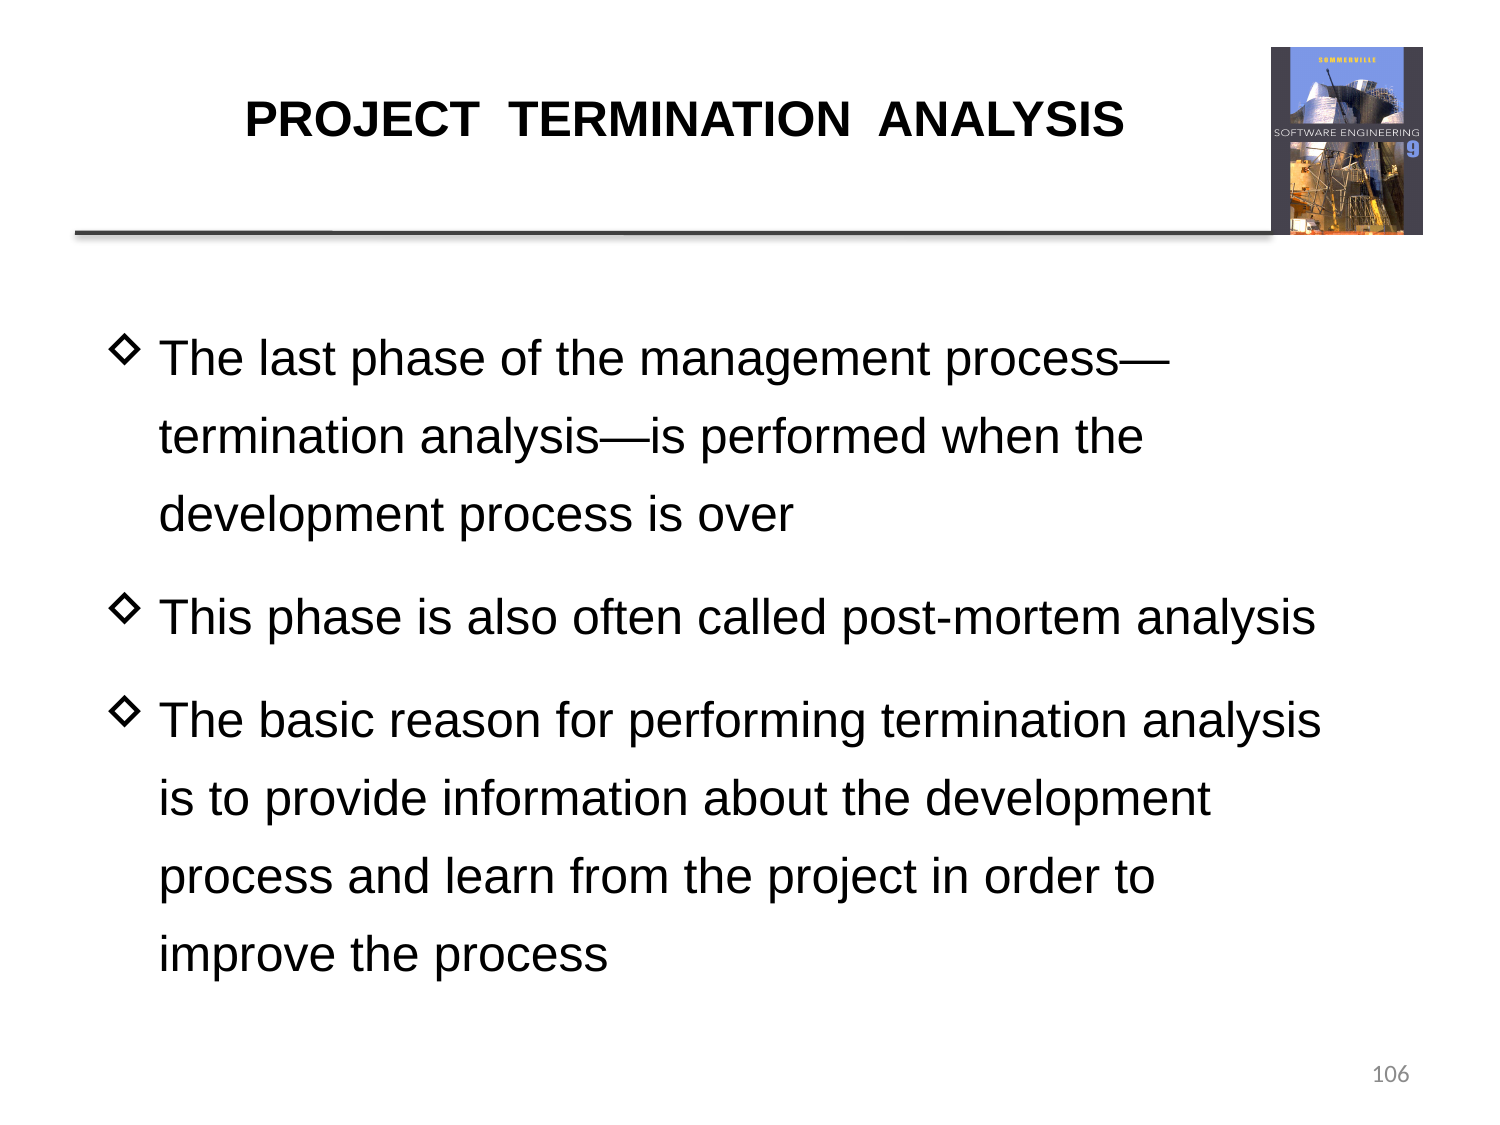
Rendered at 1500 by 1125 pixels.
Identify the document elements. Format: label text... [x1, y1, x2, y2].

title PROJECT TERMINATION ANALYSIS [49, 34, 1321, 198]
list The last phase of the management process—termination analysis—is performed when the development process is over This phase is also often called post-mortem analysis The basic reason for performing termination analysis is to provide information about the development process and learn from the project in order to improve the process [87, 299, 1363, 1016]
slide_number 106 [1074, 1042, 1425, 1103]
picture [1271, 47, 1423, 235]
